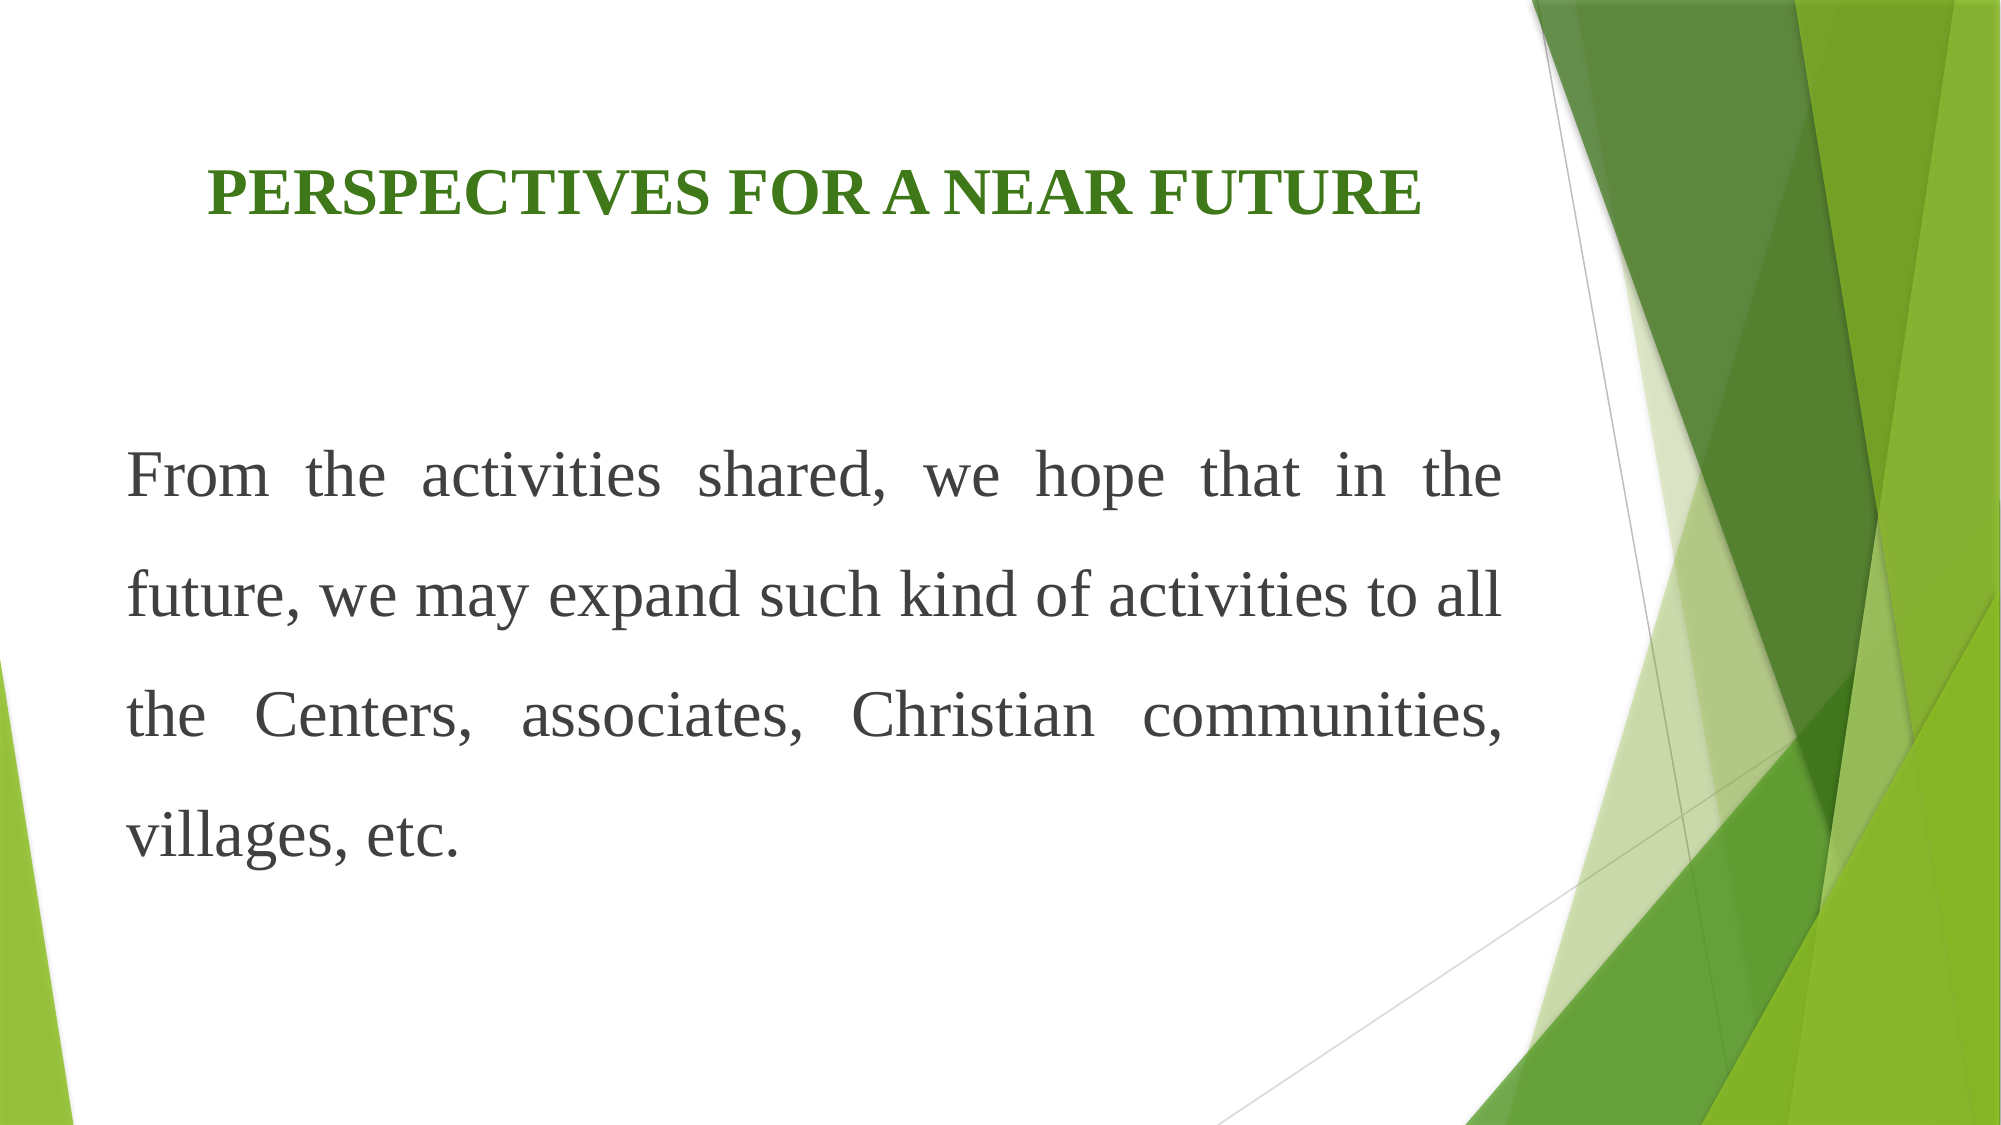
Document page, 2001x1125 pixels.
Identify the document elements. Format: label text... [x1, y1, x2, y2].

list From the activities shared, we hope that in the future, we may expand such kind of activities to all the Centers, associates, Christian communities, villages, etc. [111, 316, 1522, 991]
title PERSPECTIVES FOR A NEAR FUTURE [111, 99, 1522, 316]
